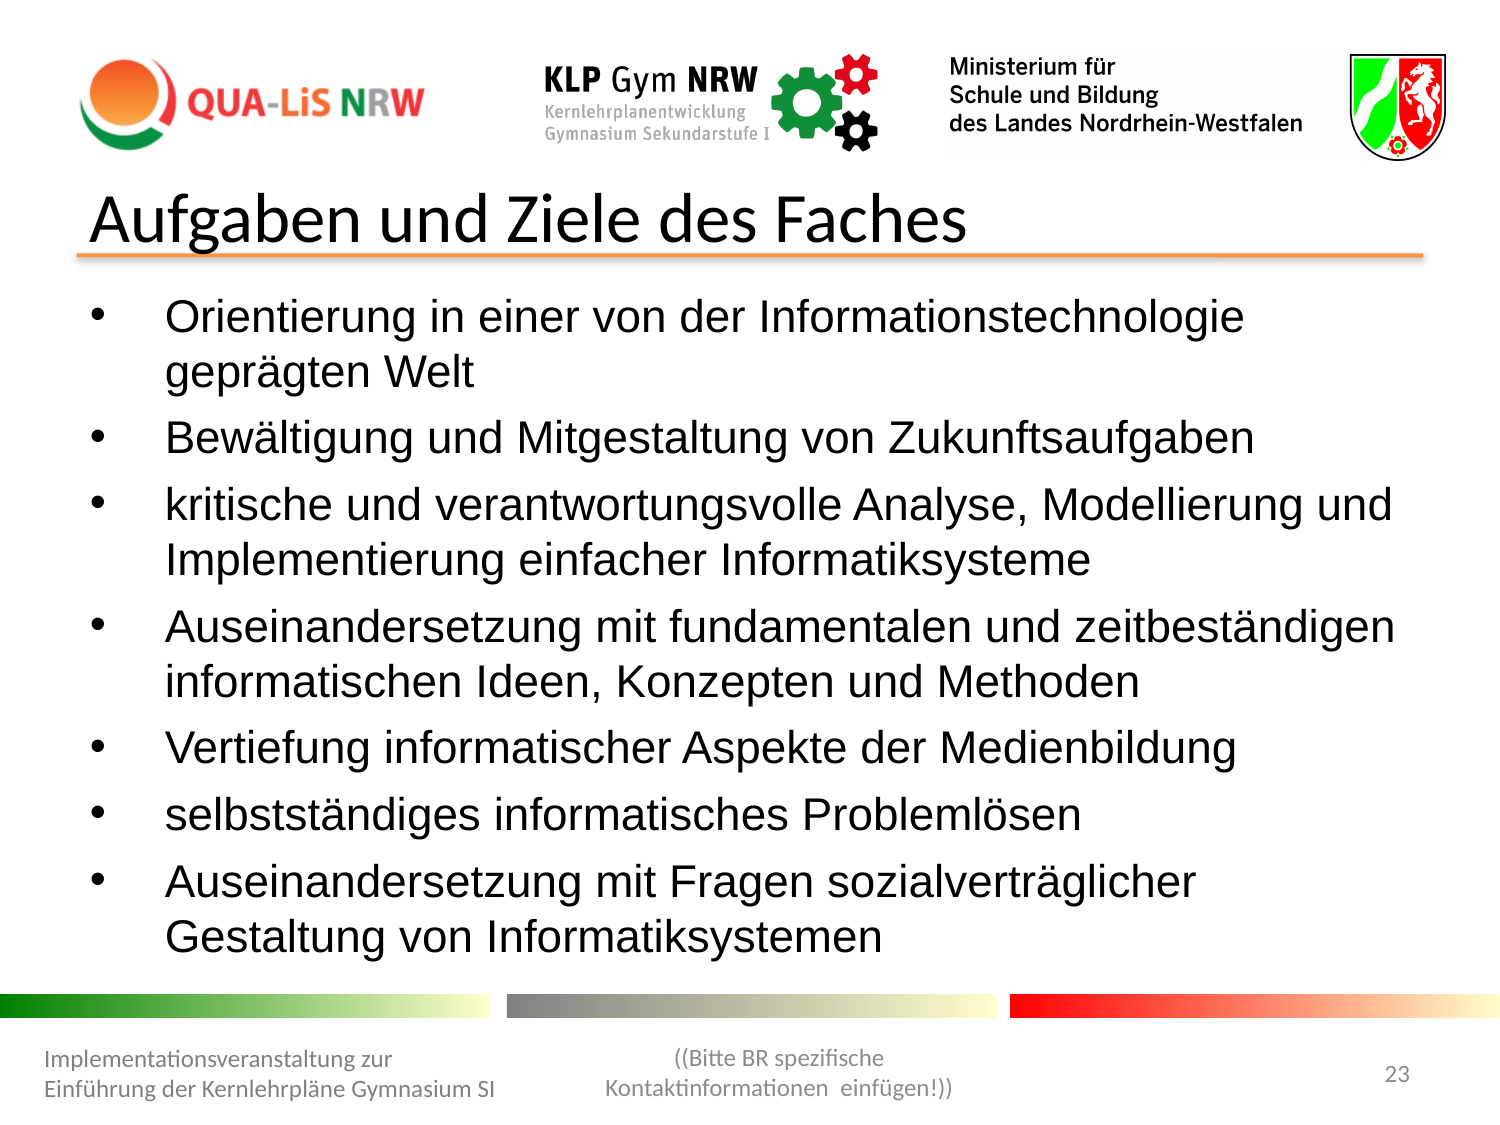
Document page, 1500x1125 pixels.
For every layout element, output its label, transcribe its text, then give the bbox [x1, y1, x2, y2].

text_box [1328, 1042, 1425, 1103]
text_box Orientierung in einer von der Informationstechnologie geprägten Welt Bewältigung und Mitgestaltung von Zukunftsaufgaben kritische und verantwortungsvolle Analyse, Modellierung und Implementierung einfacher Informatiksysteme Auseinandersetzung mit fundamentalen und zeitbeständigen informatischen Ideen, Konzepten und Methoden Vertiefung informatischer Aspekte der Medienbildung selbstständiges informatisches Problemlösen Auseinandersetzung mit Fragen sozialverträglicher Gestaltung von Informatiksystemen [75, 278, 1425, 969]
text_box ((Bitte BR spezifische Kontaktinformationen einfügen!)) [560, 1017, 998, 1125]
picture [77, 52, 431, 154]
text_box Aufgaben und Ziele des Faches [75, 184, 1425, 244]
picture [501, 28, 908, 183]
picture [950, 54, 1446, 161]
text_box Implementationsveranstaltung zur Einführung der Kernlehrpläne Gymnasium SI [29, 1042, 526, 1103]
